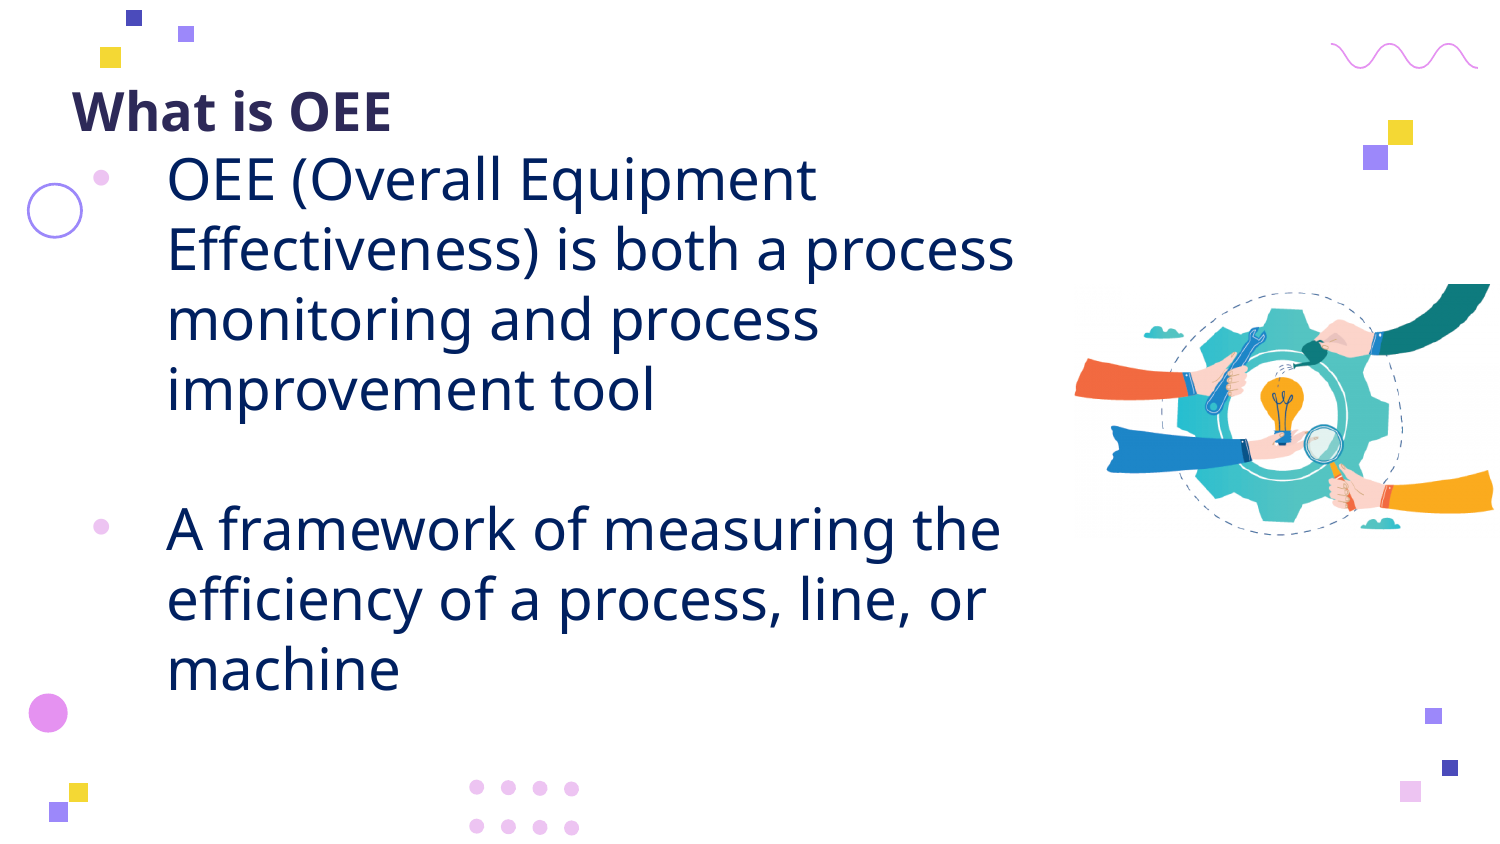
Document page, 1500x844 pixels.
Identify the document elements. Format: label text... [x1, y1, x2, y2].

text_box OEE (Overall Equipment Effectiveness) is both a process monitoring and process improvement tool A framework of measuring the efficiency of a process, line, or machine [76, 162, 1086, 682]
picture [1074, 283, 1500, 538]
title What is OEE [57, 62, 1309, 157]
